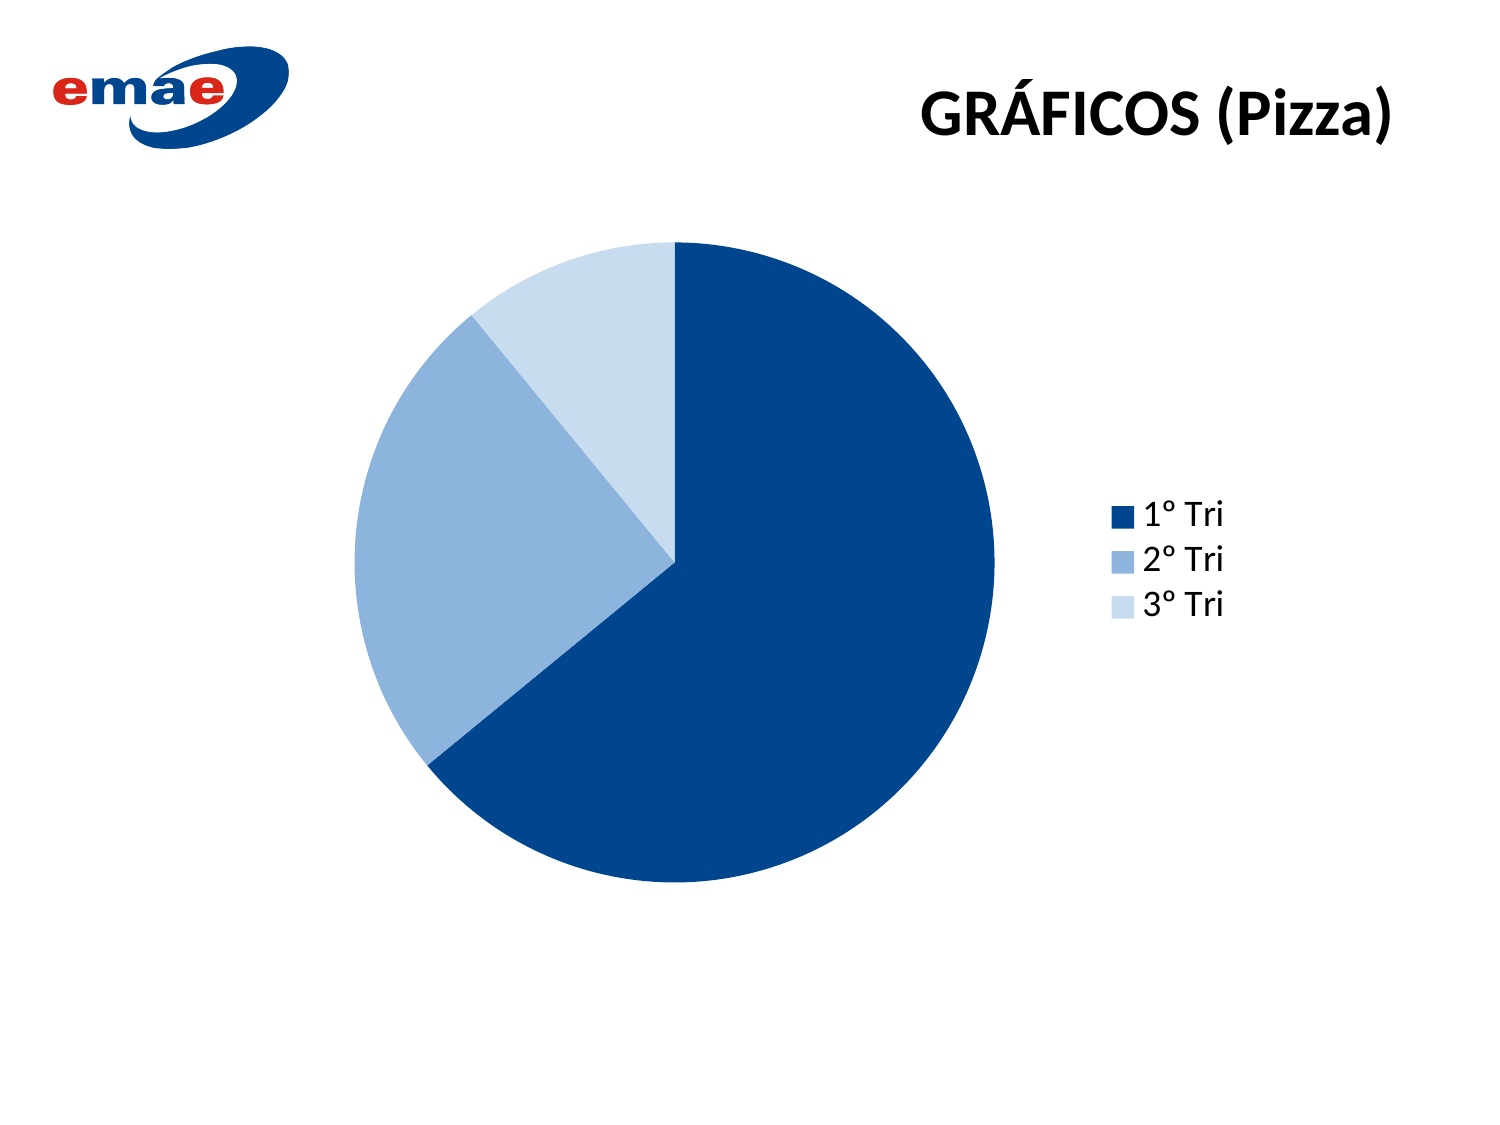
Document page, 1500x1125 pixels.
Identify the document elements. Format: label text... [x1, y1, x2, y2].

picture [53, 46, 289, 149]
chart [249, 228, 1251, 897]
title GRÁFICOS (Pizza) [383, 45, 1425, 173]
